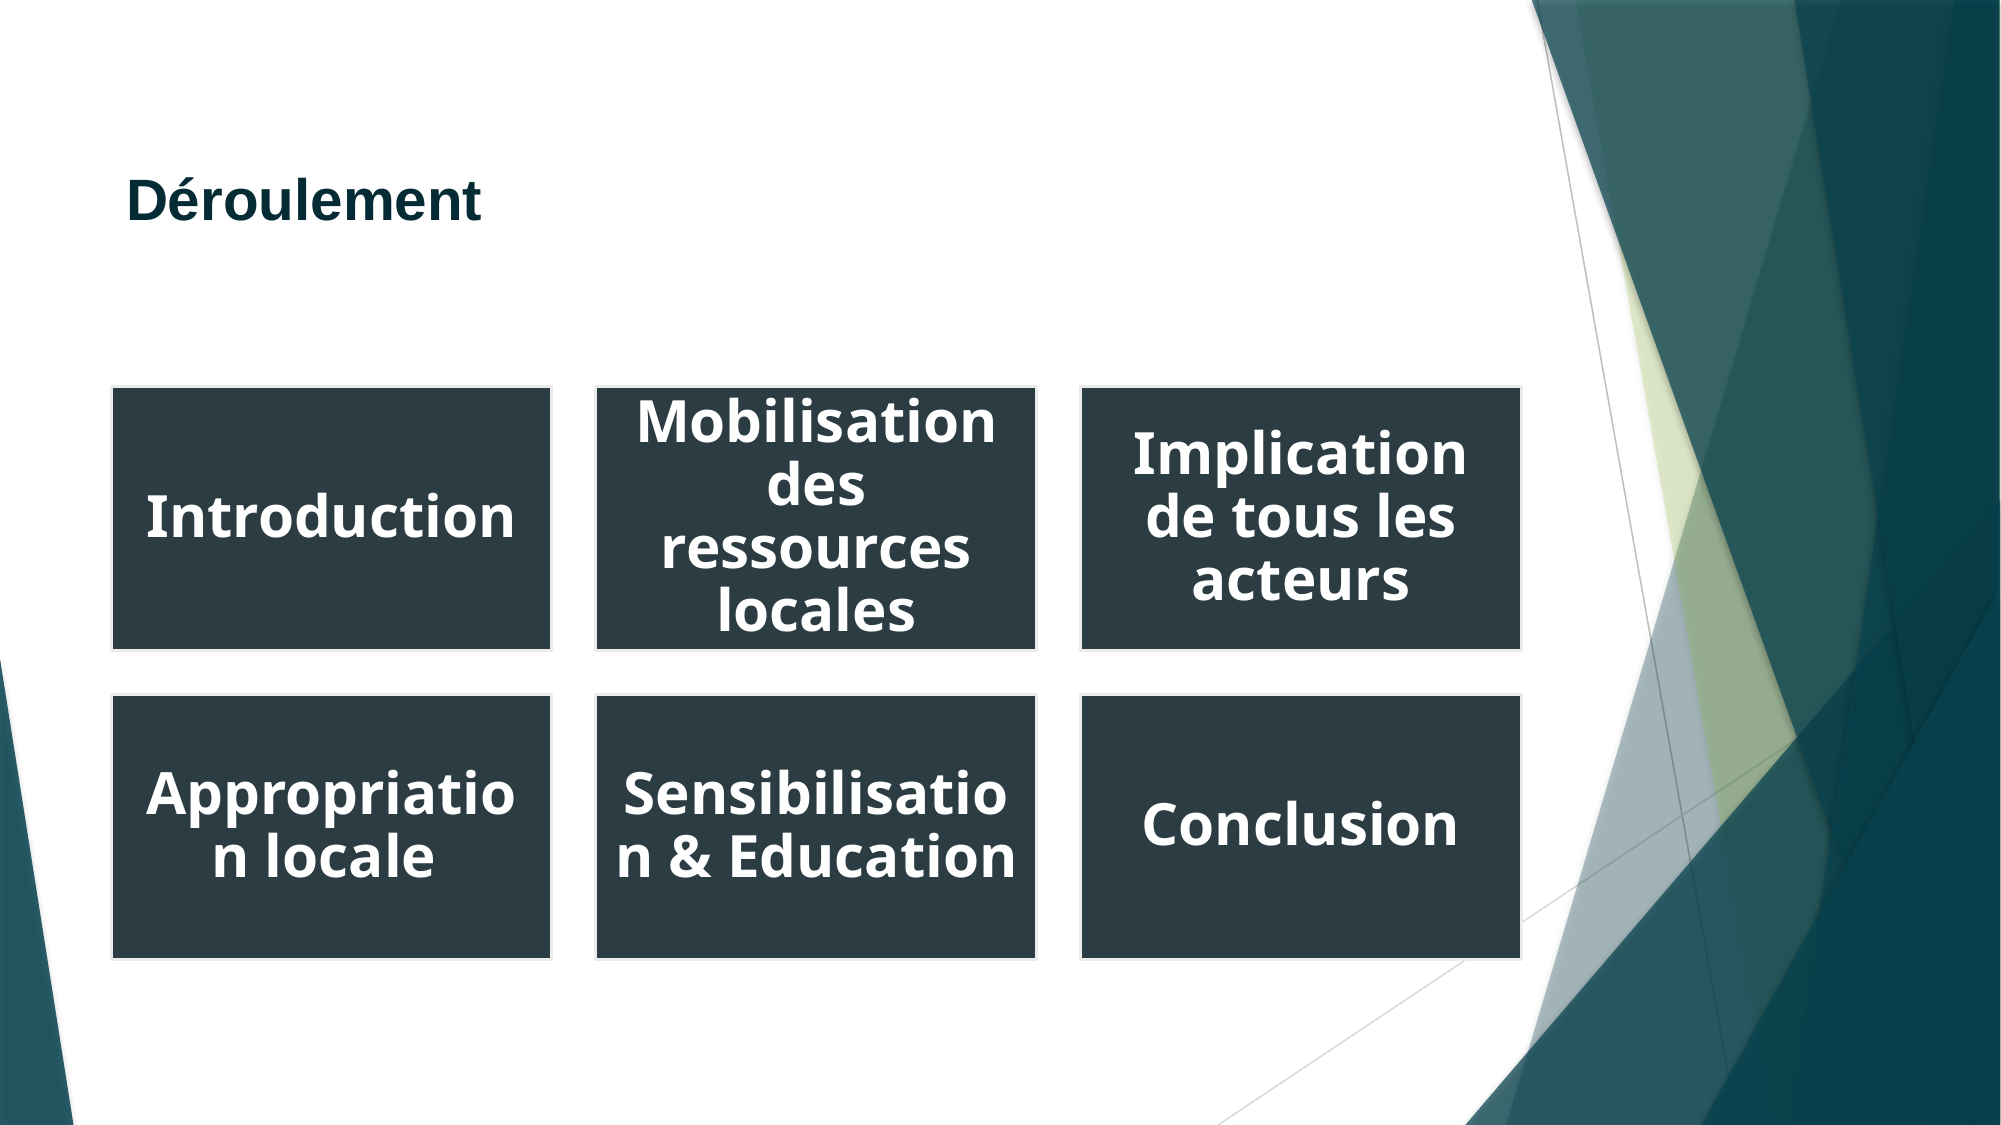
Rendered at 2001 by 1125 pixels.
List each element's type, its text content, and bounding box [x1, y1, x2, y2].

title Déroulement [111, 99, 1522, 317]
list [110, 353, 1522, 992]
